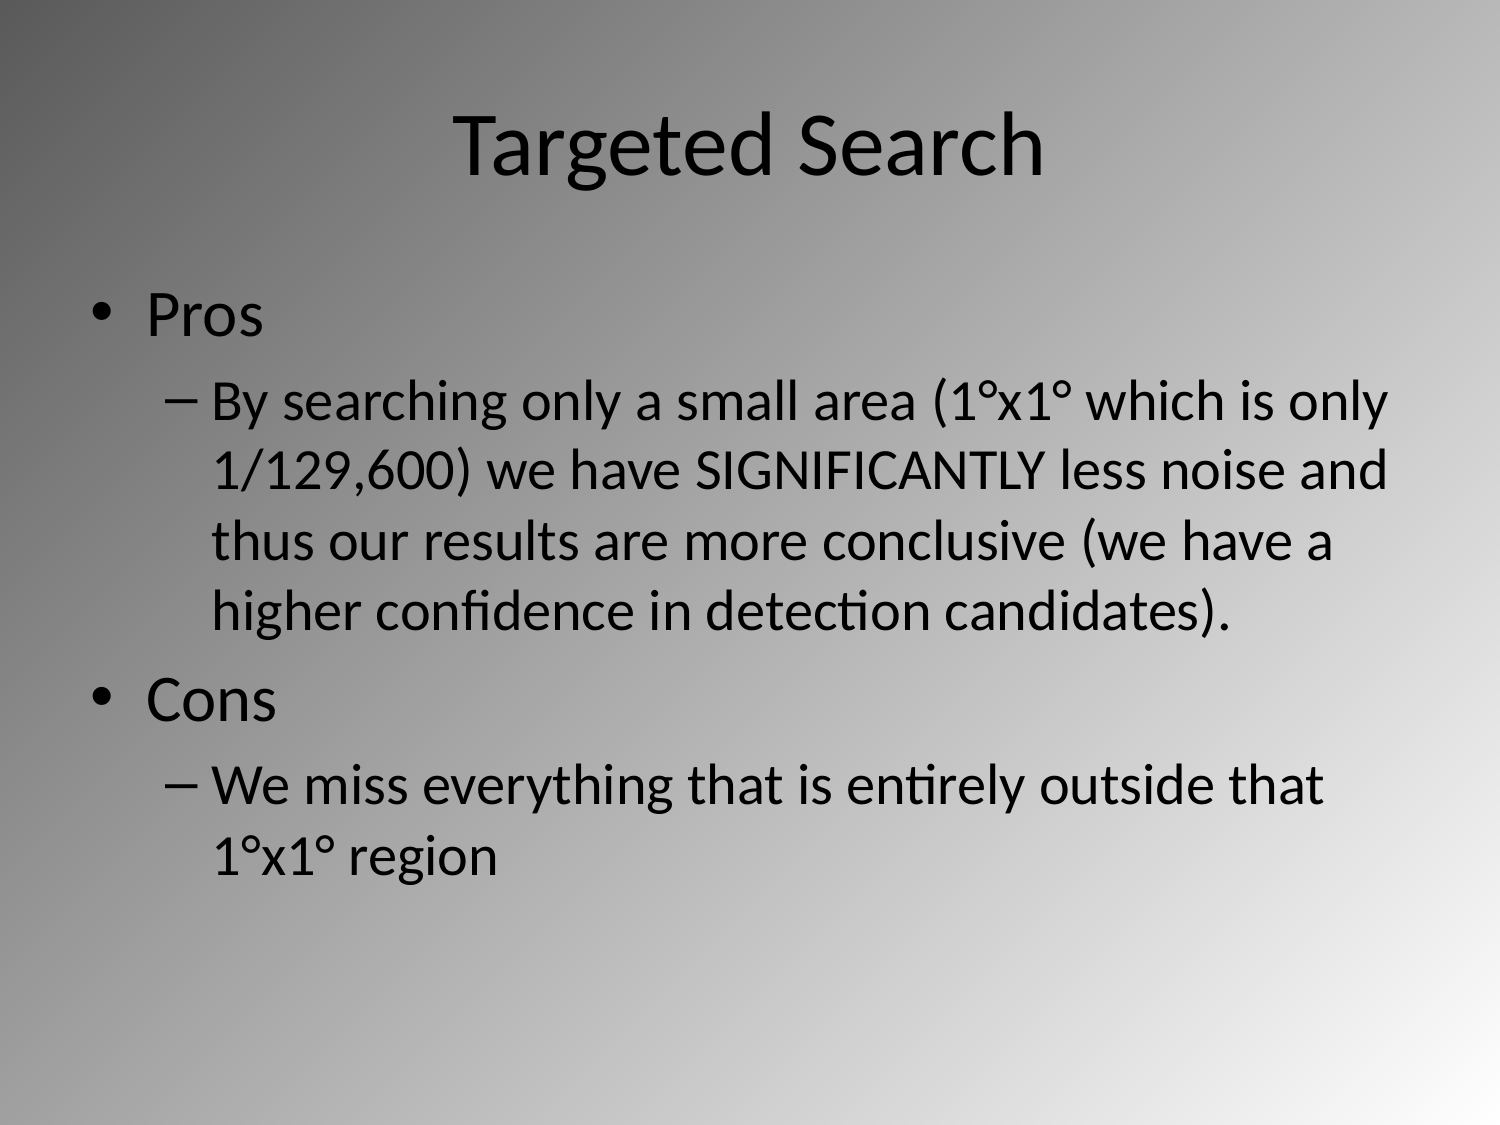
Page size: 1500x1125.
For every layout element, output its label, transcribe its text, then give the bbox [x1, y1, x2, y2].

list Pros By searching only a small area (1°x1° which is only 1/129,600) we have SIGNIFICANTLY less noise and thus our results are more conclusive (we have a higher confidence in detection candidates). Cons We miss everything that is entirely outside that 1°x1° region [75, 262, 1425, 1005]
title Targeted Search [75, 45, 1425, 233]
